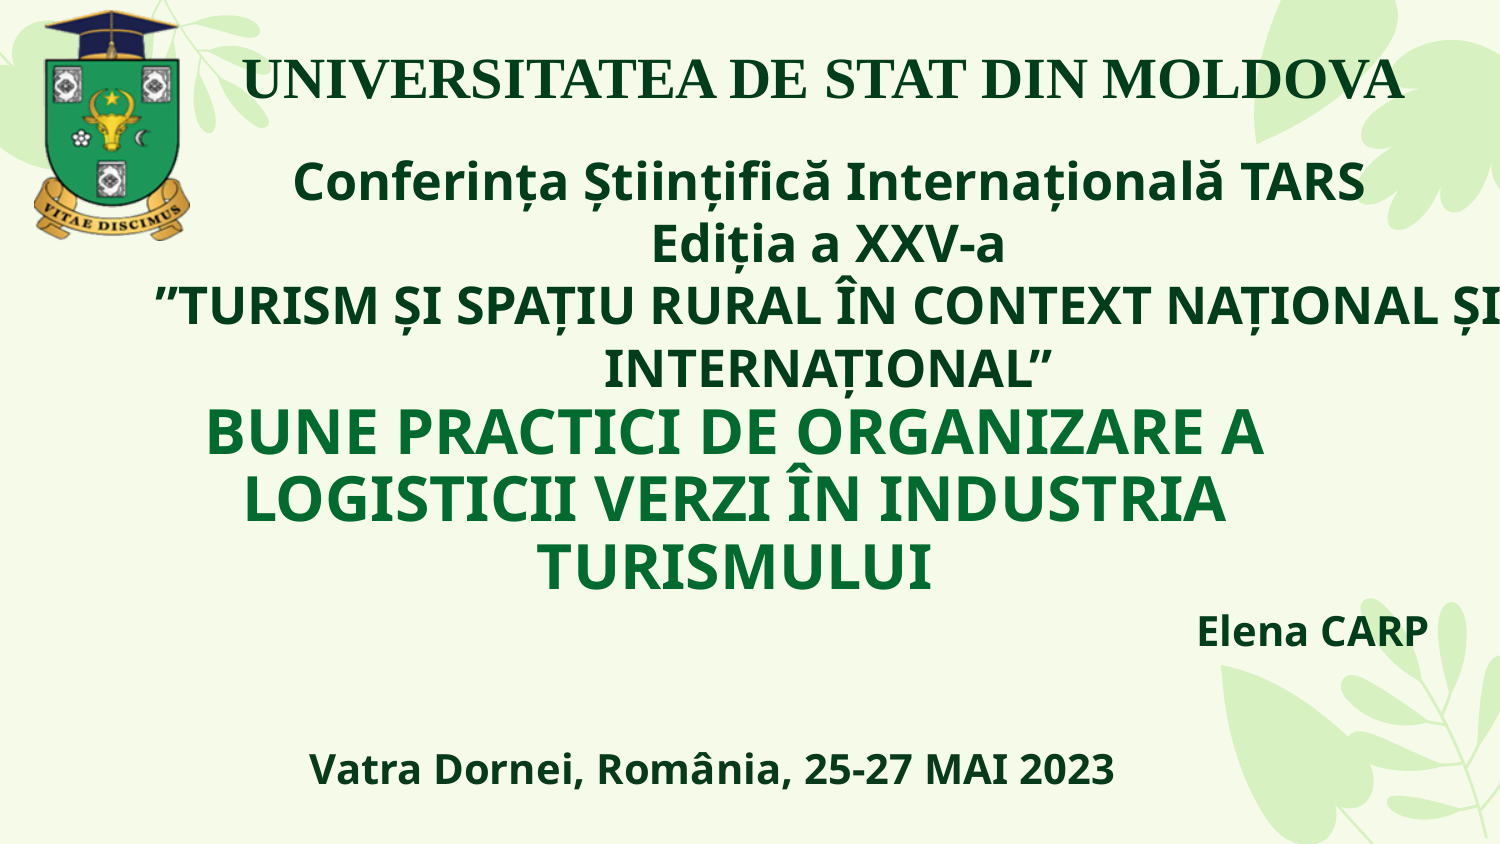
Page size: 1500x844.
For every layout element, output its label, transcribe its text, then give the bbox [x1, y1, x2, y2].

subtitle UNIVERSITATEA DE STAT DIN MOLDOVA Conferința Științifică Internațională TARS Ediția a XXV-a ”TURISM ȘI SPAȚIU RURAL ÎN CONTEXT NAȚIONAL ȘI INTERNAȚIONAL” [195, 55, 1500, 243]
text_box Elena CARP [1181, 572, 1452, 694]
text_box Vatra Dornei, România, 25-27 MAI 2023 [34, 677, 1391, 827]
picture [34, 8, 190, 241]
title BUNE PRACTICI DE ORGANIZARE A LOGISTICII VERZI ÎN INDUSTRIA TURISMULUI [48, 401, 1421, 602]
